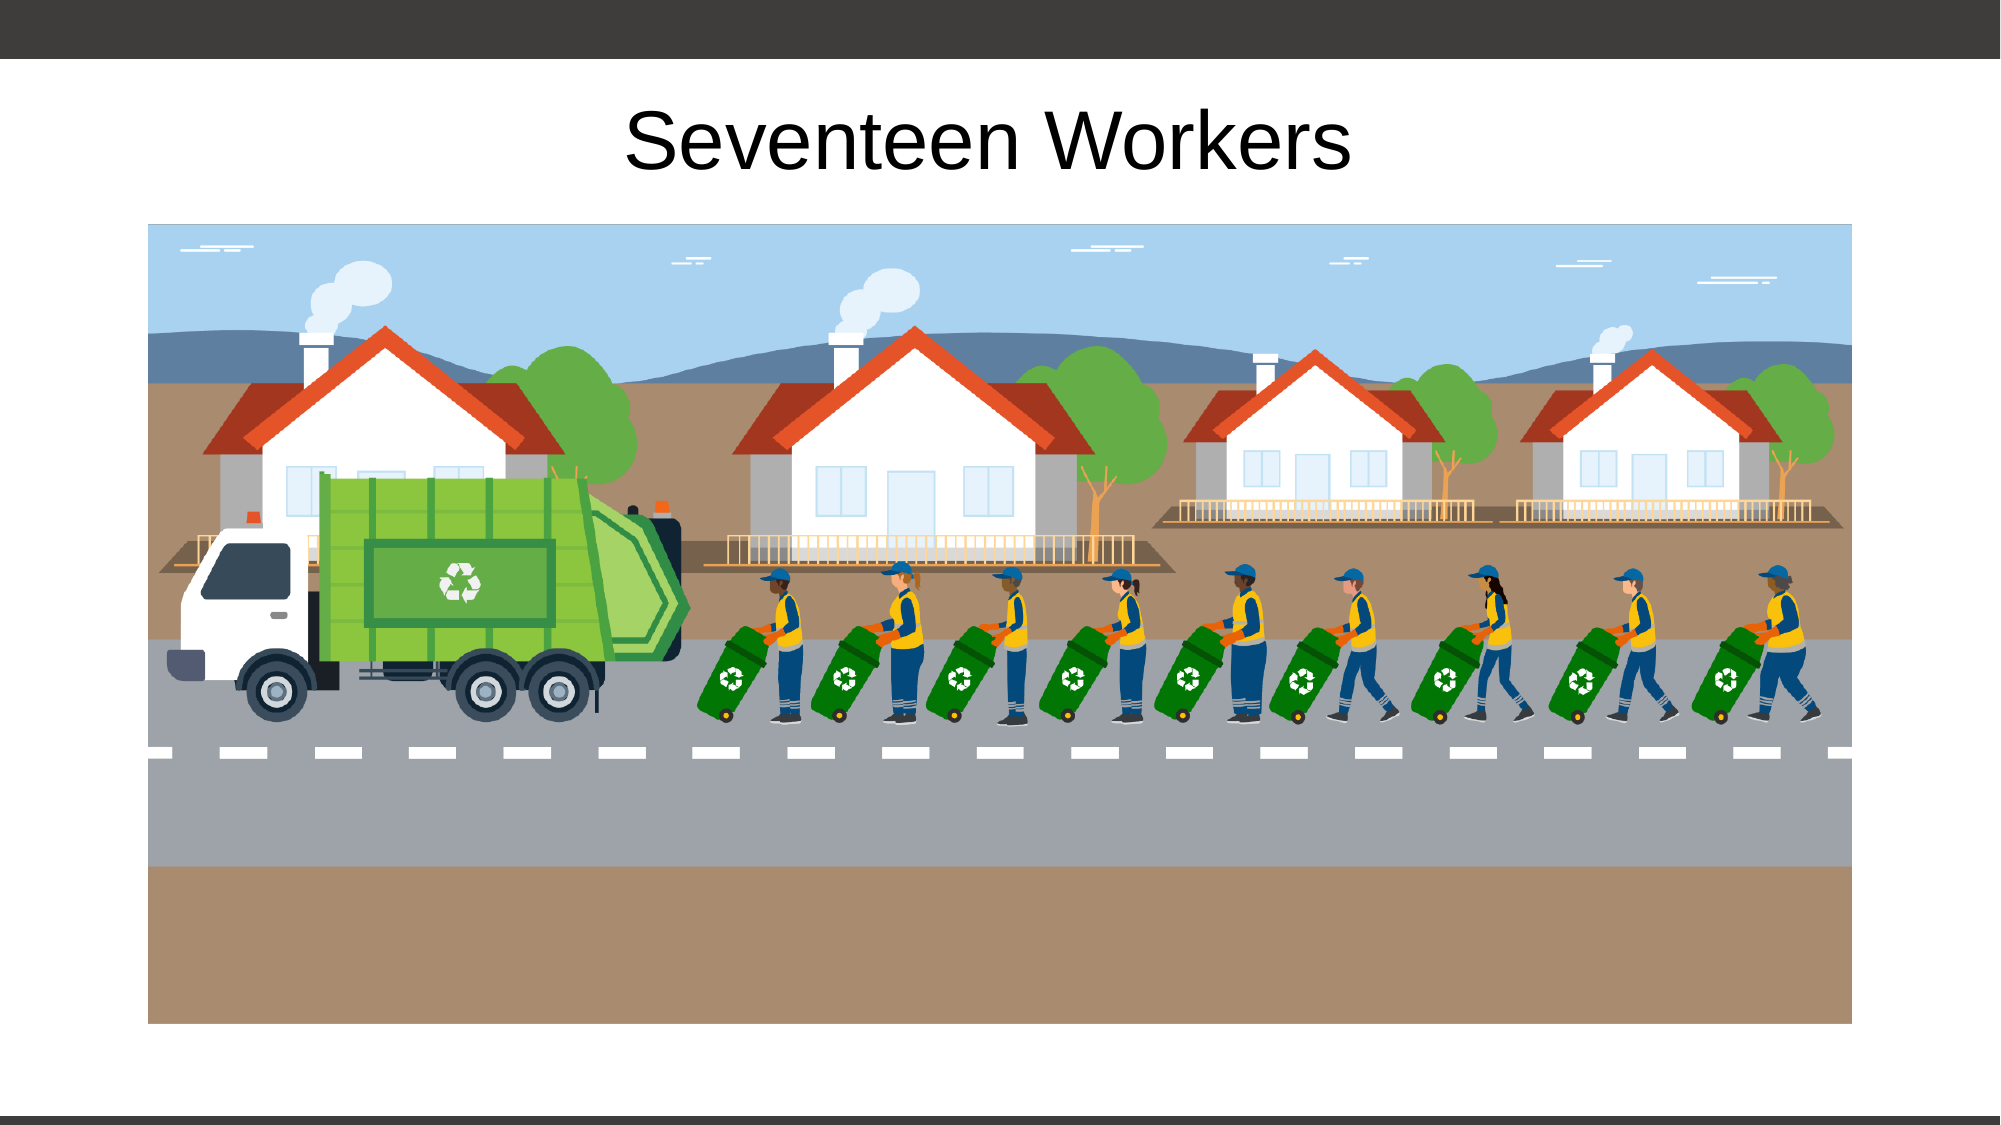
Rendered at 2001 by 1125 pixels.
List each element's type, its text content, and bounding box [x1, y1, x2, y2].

picture [147, 224, 1853, 1024]
text_box Seventeen Workers [567, 79, 1409, 193]
